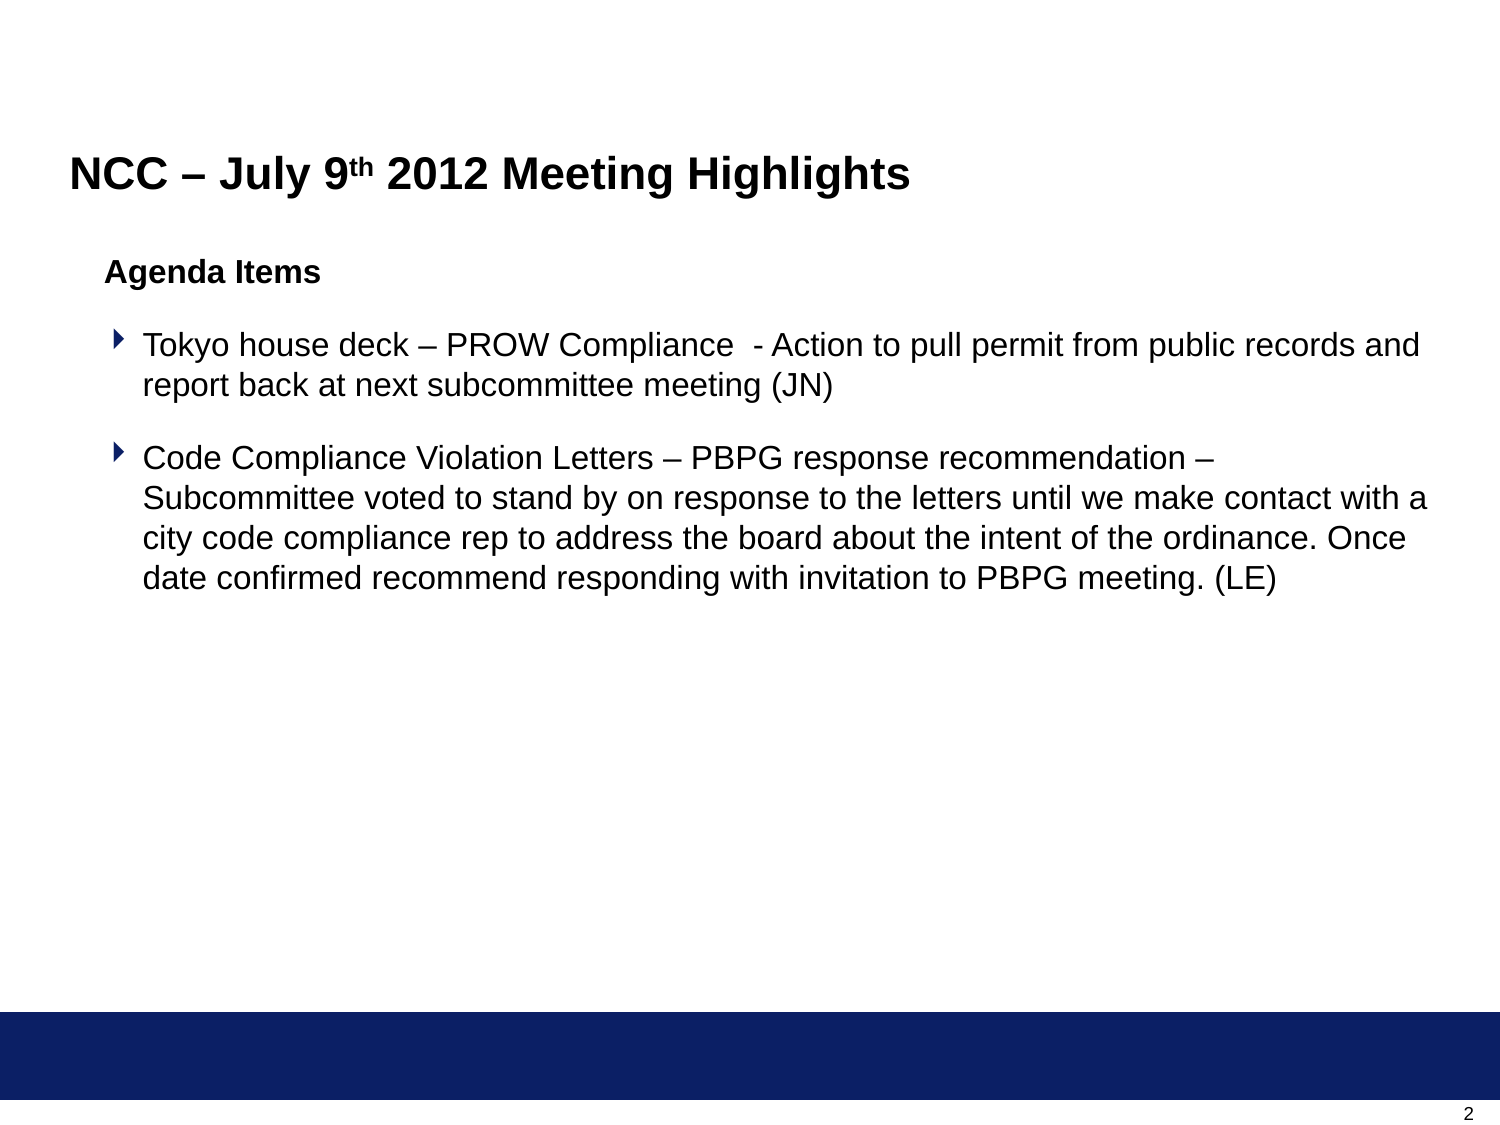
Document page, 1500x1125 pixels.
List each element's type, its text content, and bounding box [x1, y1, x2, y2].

list Agenda Items Tokyo house deck – PROW Compliance - Action to pull permit from public records and report back at next subcommittee meeting (JN) Code Compliance Violation Letters – PBPG response recommendation – Subcommittee voted to stand by on response to the letters until we make contact with a city code compliance rep to address the board about the intent of the ordinance. Once date confirmed recommend responding with invitation to PBPG meeting. (LE) [103, 249, 1432, 938]
picture [0, 1012, 1500, 1100]
title NCC – July 9th 2012 Meeting Highlights [69, 62, 1431, 200]
